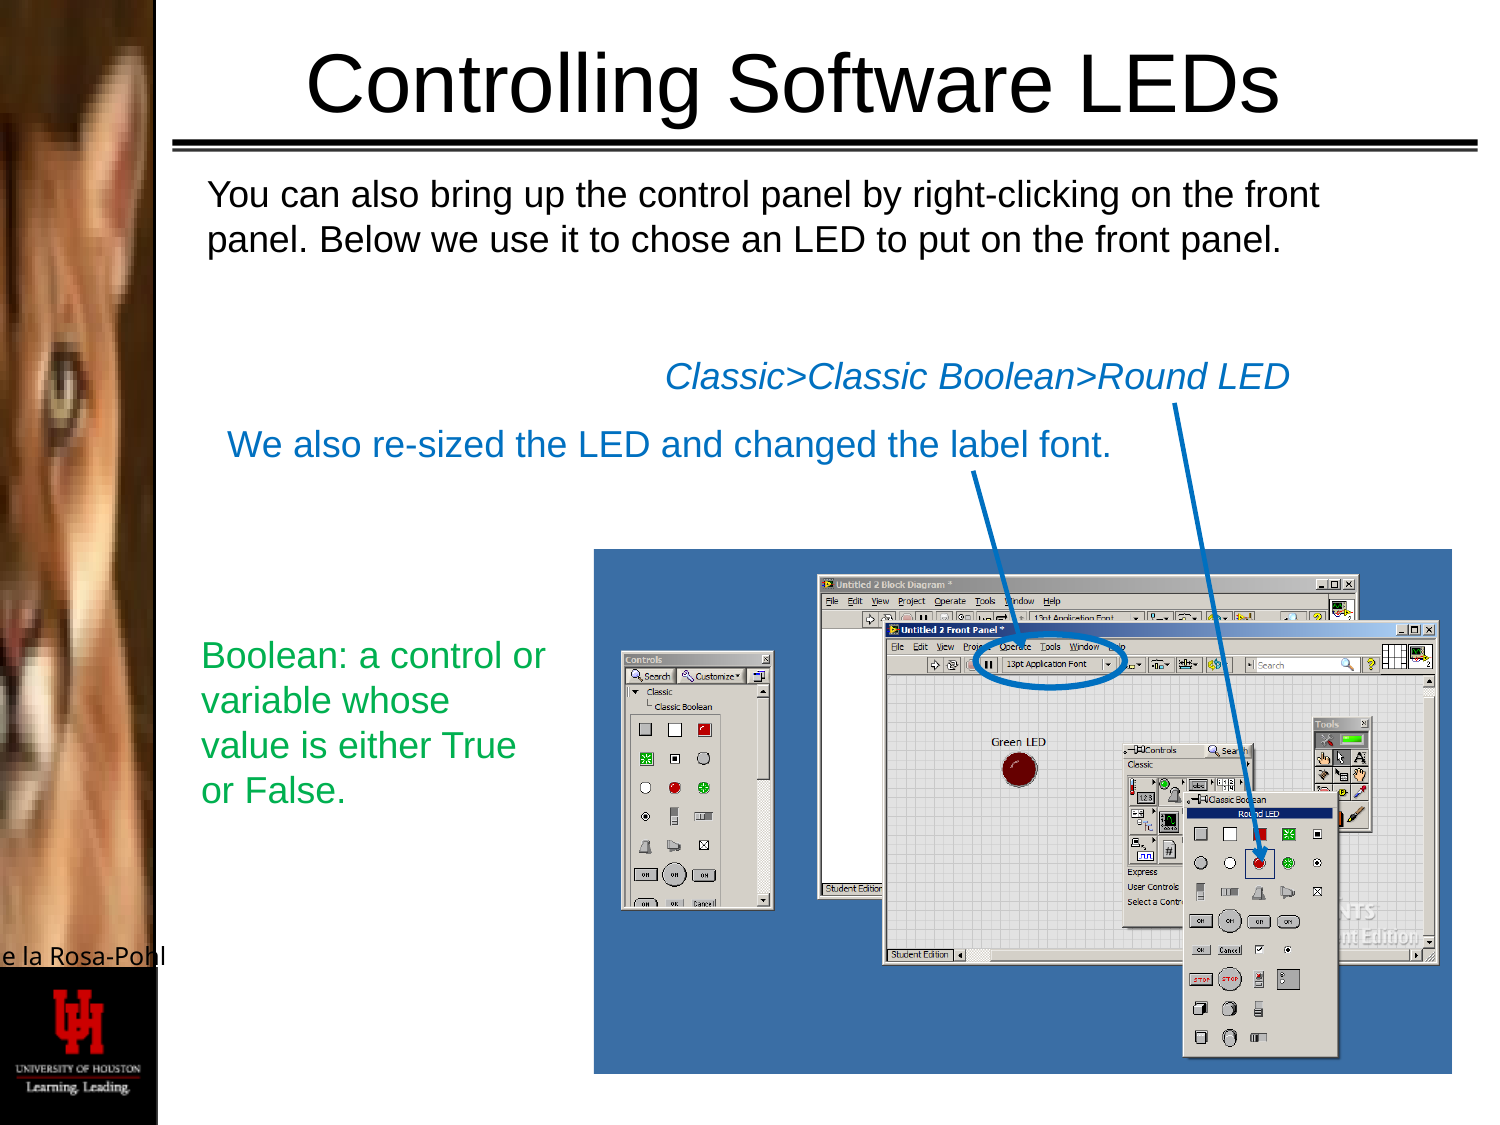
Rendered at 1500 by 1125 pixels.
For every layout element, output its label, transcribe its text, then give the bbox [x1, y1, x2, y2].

picture [0, 0, 158, 1125]
title Controlling Software LEDs [162, 0, 1426, 158]
picture [593, 548, 1453, 1074]
text_box Classic>Classic Boolean>Round LED [649, 344, 1388, 405]
text_box Boolean: a control or variable whose value is either True or False. [186, 623, 563, 819]
text_box You can also bring up the control panel by right-clicking on the front panel. Below we use it to chose an LED to put on the front panel. [192, 162, 1447, 268]
text_box We also re-sized the LED and changed the label font. [212, 412, 1169, 473]
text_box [973, 472, 1024, 651]
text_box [1174, 404, 1263, 863]
